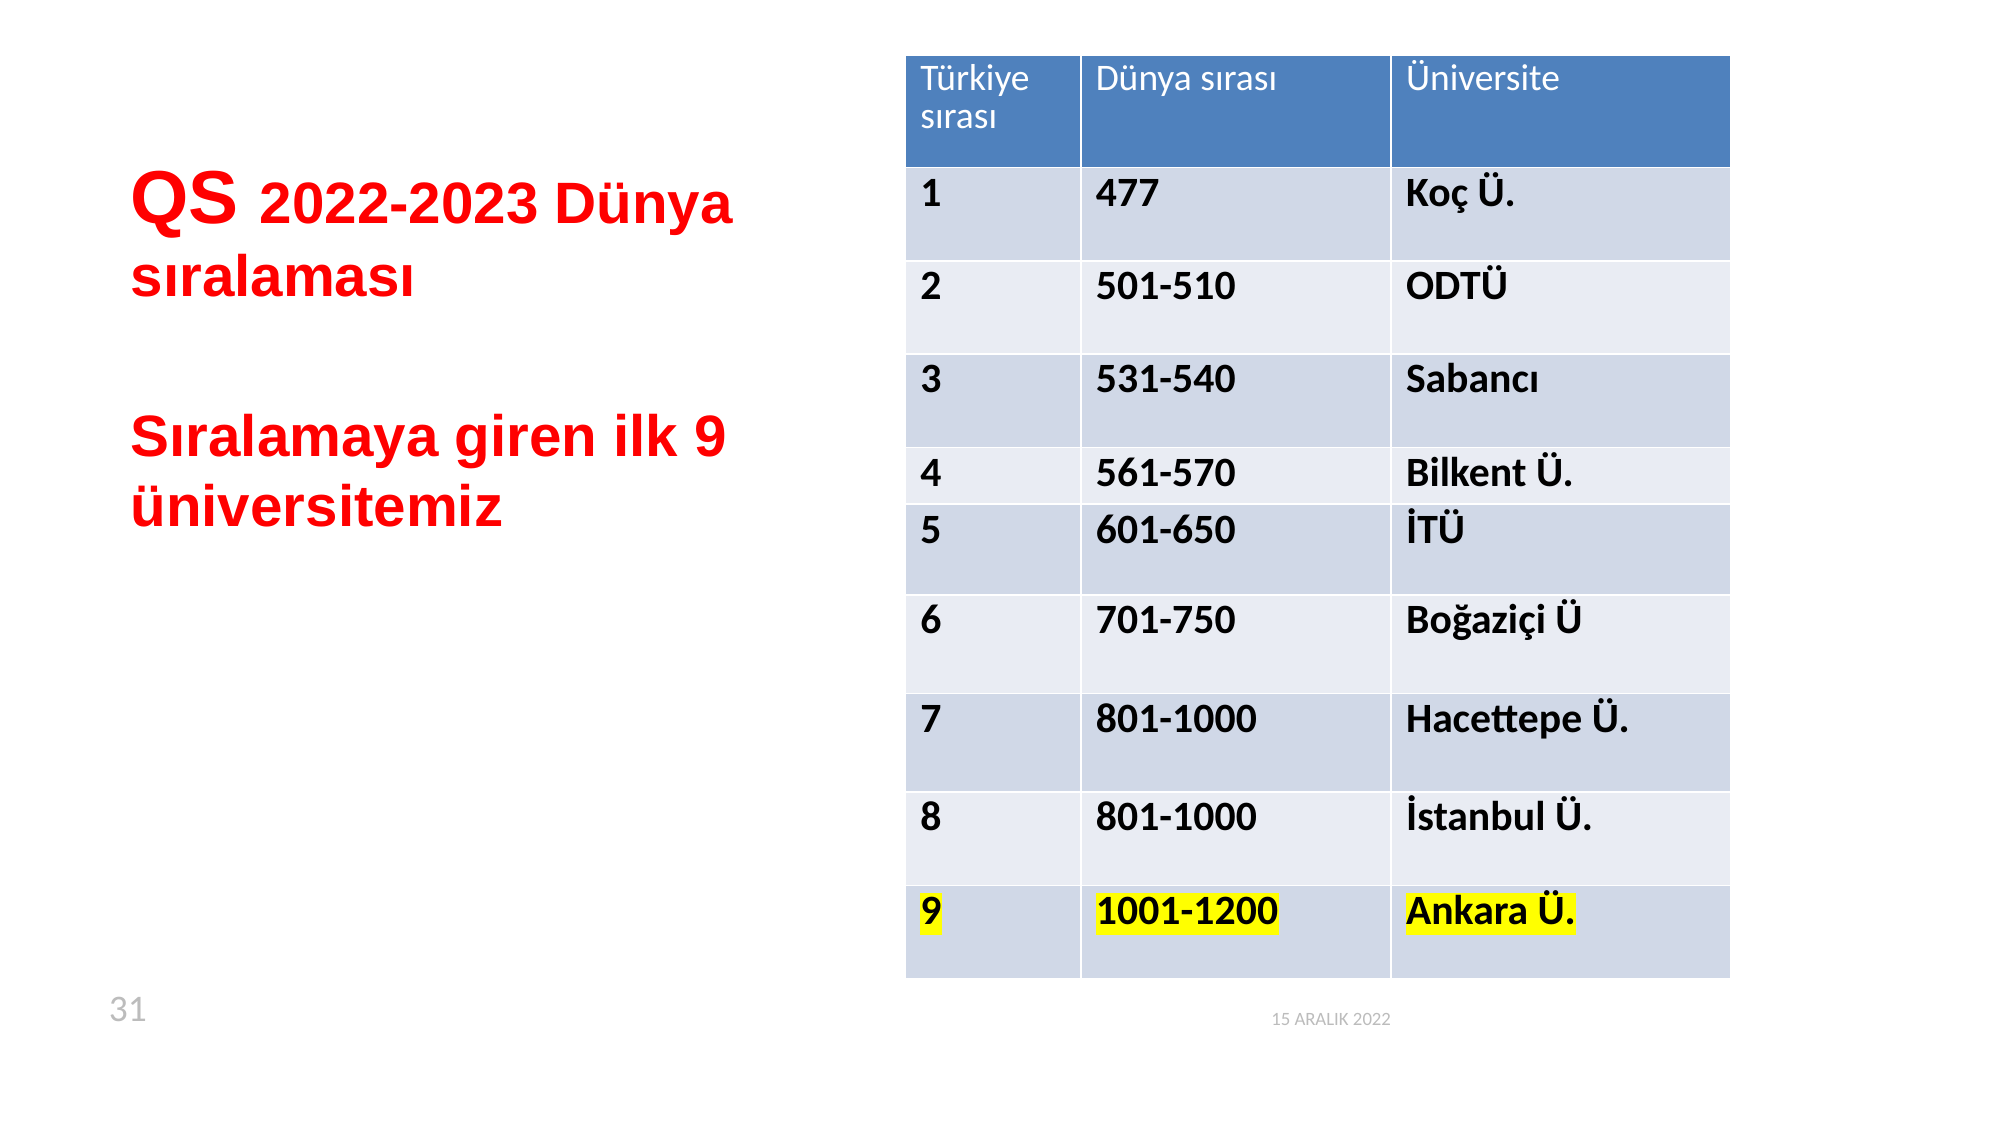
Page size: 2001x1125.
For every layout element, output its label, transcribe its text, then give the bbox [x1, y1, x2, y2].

slide_number 15 ARALIK 2022 [1056, 976, 1406, 1037]
table_cell 1001-1200 [1082, 886, 1390, 976]
title QS 2022-2023 Dünya sıralaması Sıralamaya giren ilk 9 üniversitemiz [130, 148, 763, 613]
table_cell 5 [906, 505, 1080, 594]
table_cell Sabancı [1392, 355, 1730, 447]
table_cell Bilkent Ü. [1392, 448, 1730, 503]
slide_number 31 [93, 976, 194, 1037]
table_cell 701-750 [1082, 596, 1390, 693]
table_cell İstanbul Ü. [1392, 793, 1730, 885]
table_cell 801-1000 [1082, 793, 1390, 885]
table_header Üniversite [1392, 56, 1730, 167]
table_cell Hacettepe Ü. [1392, 694, 1730, 791]
table_cell 477 [1082, 168, 1390, 260]
table_cell 9 [906, 886, 1080, 978]
table_cell 1 [906, 168, 1080, 260]
table_cell Ankara Ü. [1392, 886, 1730, 978]
table_header Türkiye sırası [906, 56, 1080, 167]
table_cell 3 [906, 355, 1080, 447]
table_cell Boğaziçi Ü [1392, 596, 1730, 693]
table_header Dünya sırası [1082, 56, 1390, 167]
table_cell 4 [906, 448, 1080, 503]
table_cell 801-1000 [1082, 694, 1390, 791]
table_cell ODTÜ [1392, 262, 1730, 353]
table_cell İTÜ [1392, 505, 1730, 594]
table_cell 6 [906, 596, 1080, 693]
table_cell 601-650 [1082, 505, 1390, 594]
table_cell 2 [906, 262, 1080, 353]
table_cell 7 [906, 694, 1080, 791]
table_cell Koç Ü. [1392, 168, 1730, 260]
table_cell 501-510 [1082, 262, 1390, 353]
table_cell 531-540 [1082, 355, 1390, 447]
table_cell 561-570 [1082, 448, 1390, 503]
table_cell 8 [906, 793, 1080, 885]
